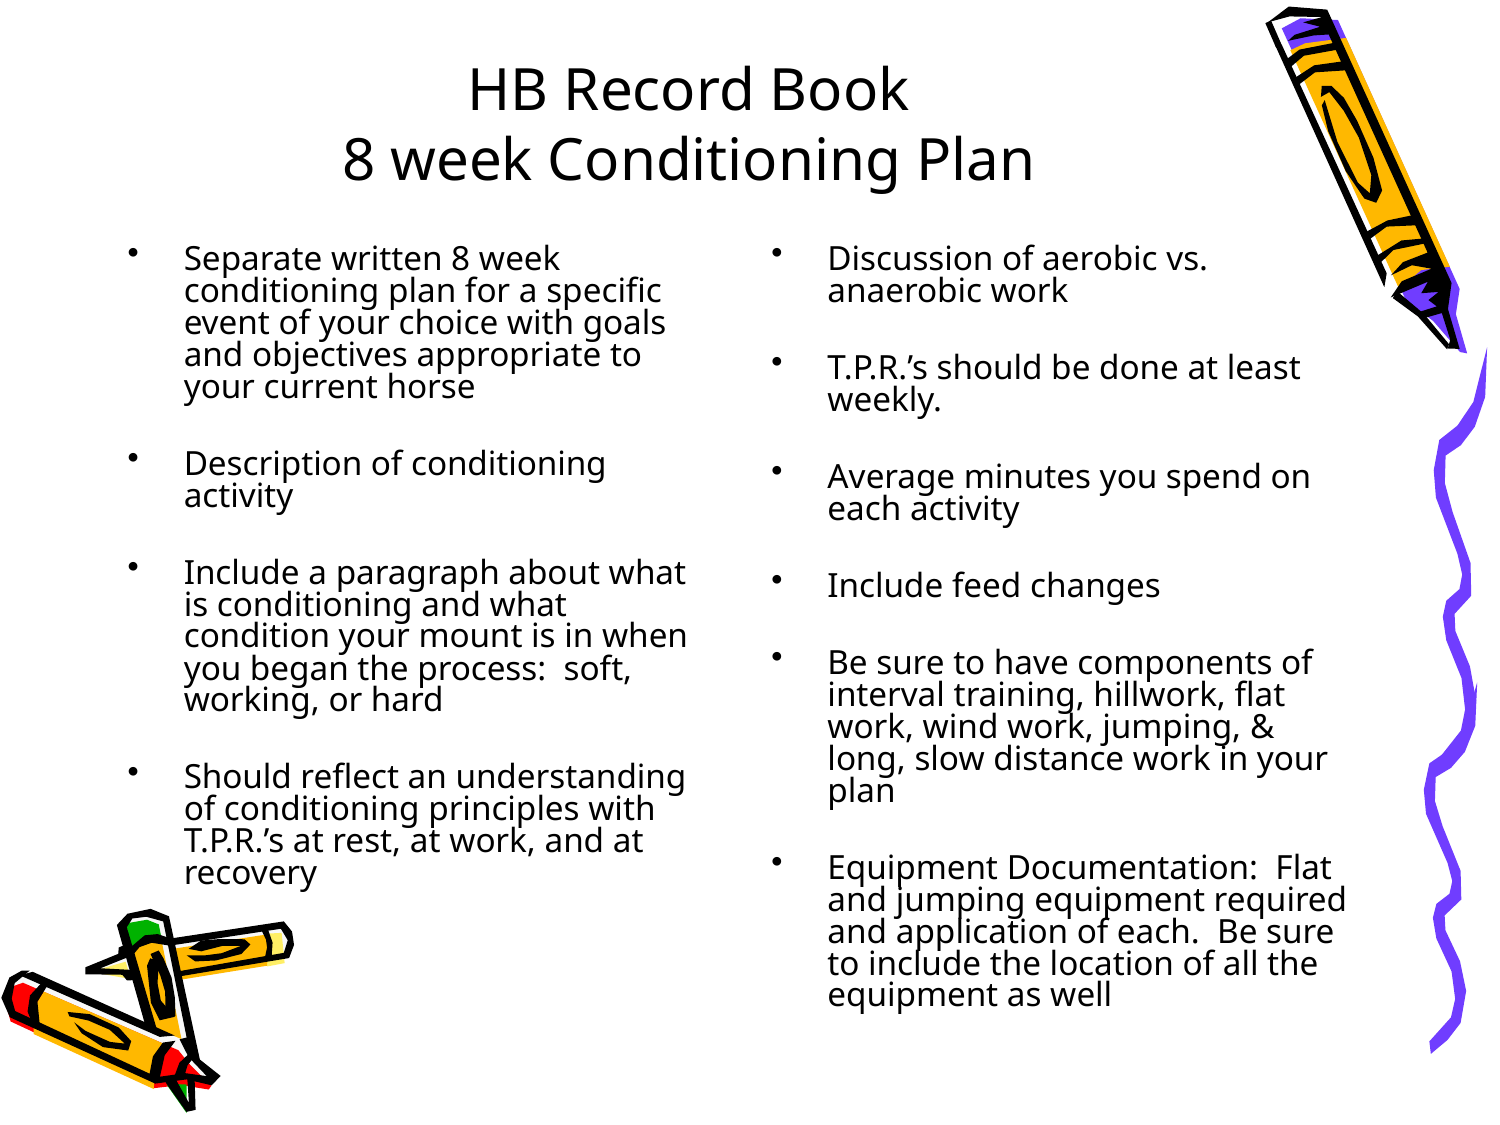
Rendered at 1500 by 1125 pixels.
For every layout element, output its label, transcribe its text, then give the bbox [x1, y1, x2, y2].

list Discussion of aerobic vs. anaerobic work T.P.R.’s should be done at least weekly. Average minutes you spend on each activity Include feed changes Be sure to have components of interval training, hillwork, flat work, wind work, jumping, & long, slow distance work in your plan Equipment Documentation: Flat and jumping equipment required and application of each. Be sure to include the location of all the equipment as well [756, 237, 1375, 1000]
title HB Record Book 8 week Conditioning Plan [125, 37, 1253, 200]
list Separate written 8 week conditioning plan for a specific event of your choice with goals and objectives appropriate to your current horse Description of conditioning activity Include a paragraph about what is conditioning and what condition your mount is in when you began the process: soft, working, or hard Should reflect an understanding of conditioning principles with T.P.R.’s at rest, at work, and at recovery [112, 237, 732, 975]
